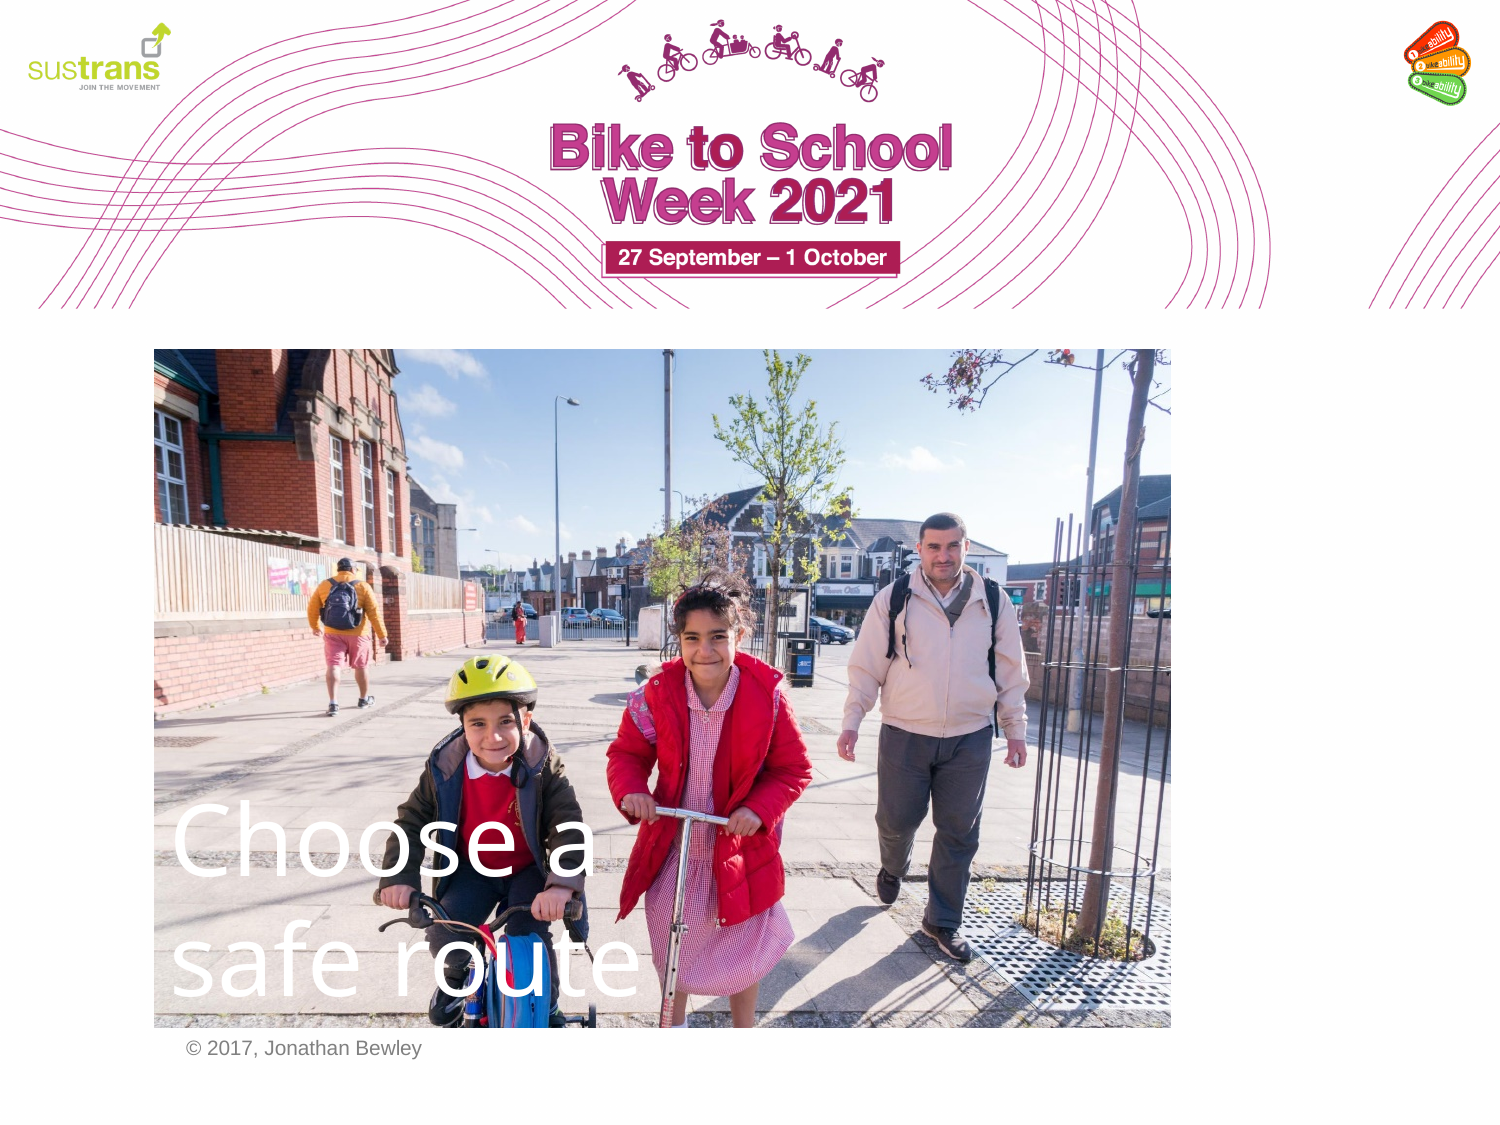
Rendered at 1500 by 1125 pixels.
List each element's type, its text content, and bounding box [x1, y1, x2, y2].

text_box © 2017, Jonathan Bewley [171, 1037, 438, 1067]
picture [0, 0, 1500, 1125]
